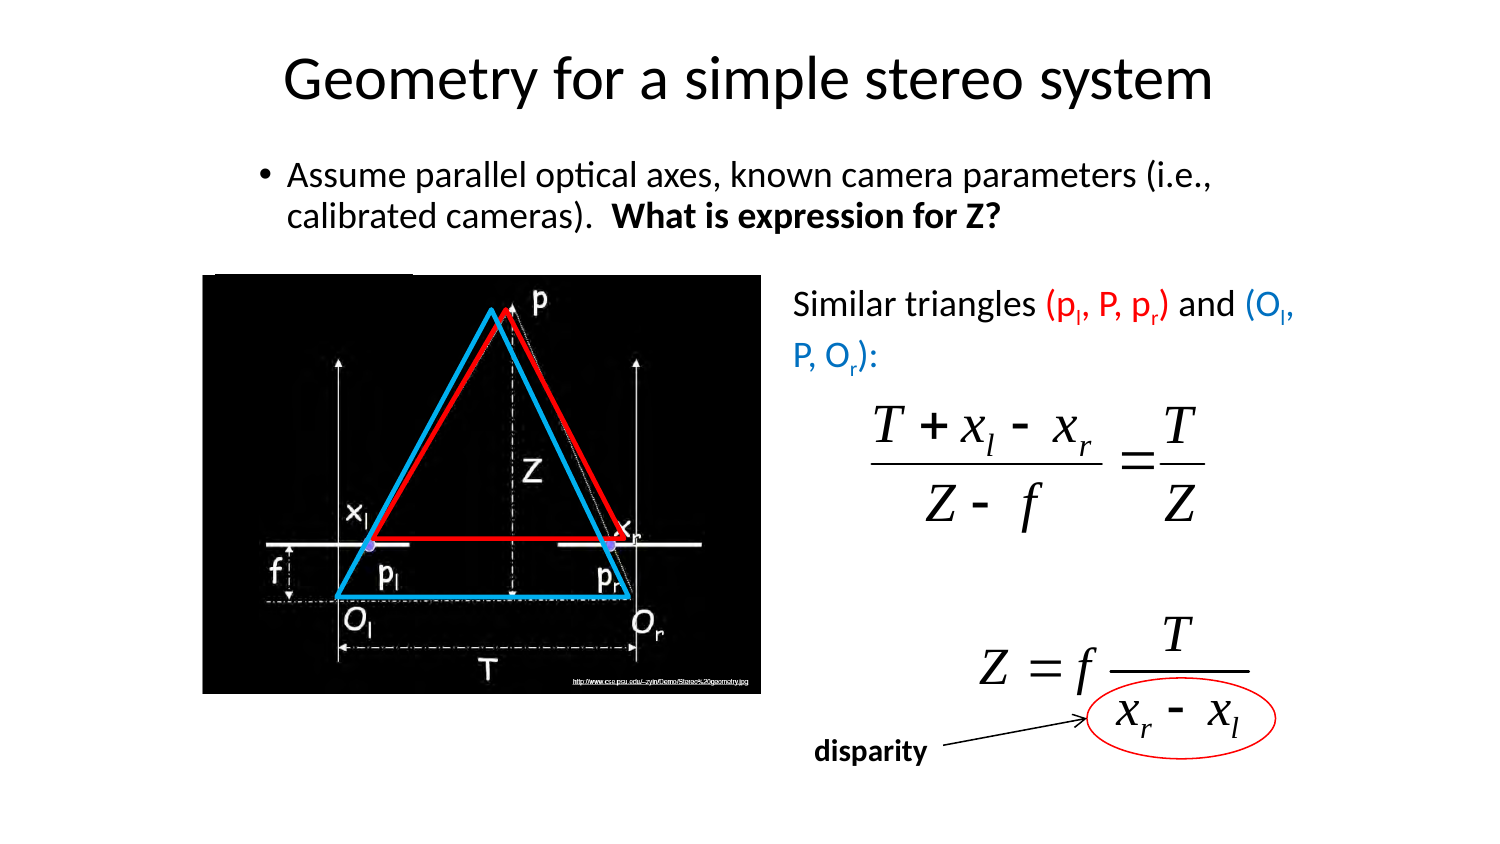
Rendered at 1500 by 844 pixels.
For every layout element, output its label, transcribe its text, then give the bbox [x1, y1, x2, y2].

text_box Geometry for a simple stereo system [224, 4, 1275, 145]
text_box [1258, 694, 1276, 742]
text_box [862, 390, 1218, 543]
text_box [187, 255, 773, 705]
list Assume parallel optical axes, known camera parameters (i.e., calibrated cameras). What is expression for Z? [243, 147, 1257, 705]
text_box disparity [799, 722, 1078, 775]
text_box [970, 601, 1258, 750]
text_box [1122, 750, 1240, 759]
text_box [943, 718, 1087, 746]
text_box Similar triangles (pl, P, pr) and (Ol, P, Or): [778, 271, 1313, 689]
